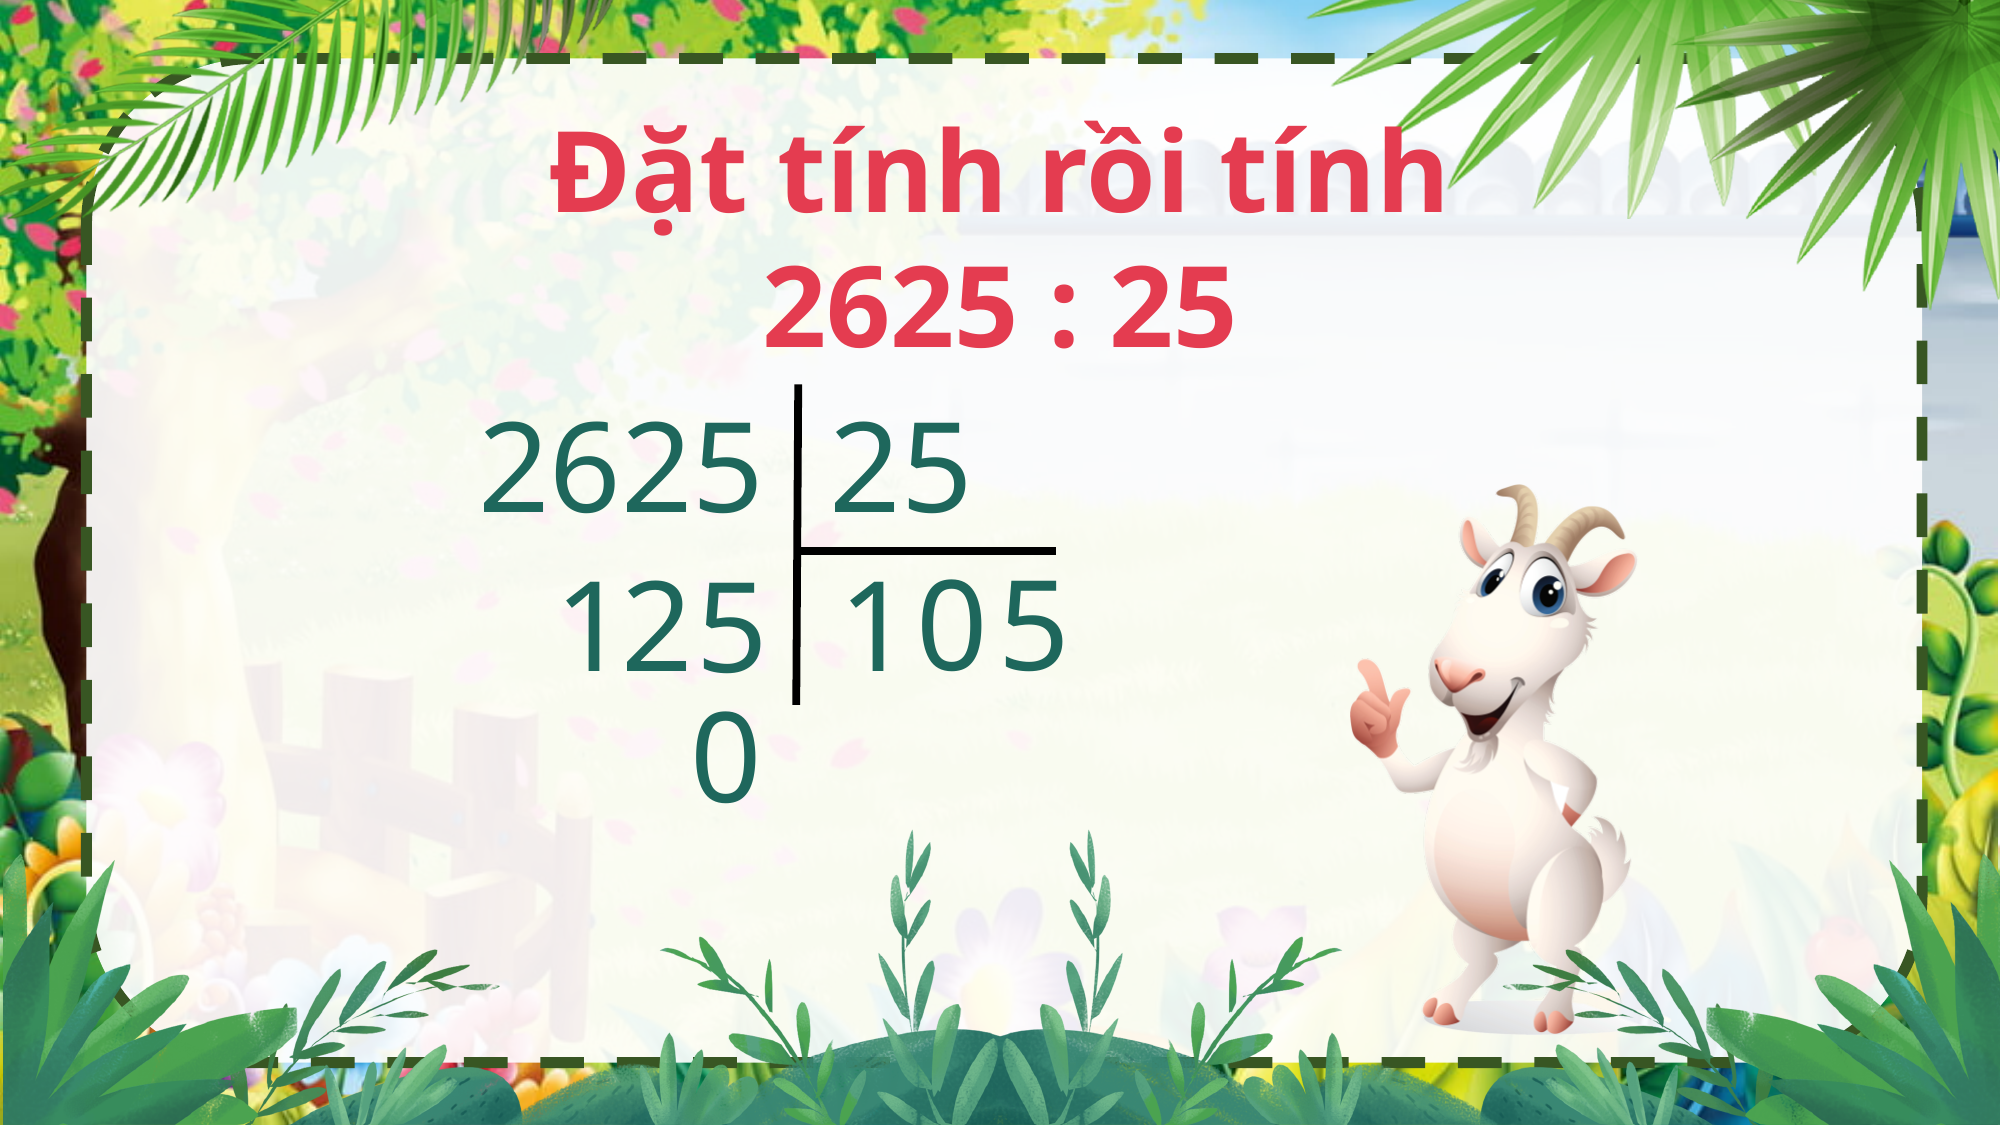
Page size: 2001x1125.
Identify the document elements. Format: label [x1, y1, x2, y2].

picture [0, 0, 2000, 1125]
text_box [796, 384, 1057, 705]
